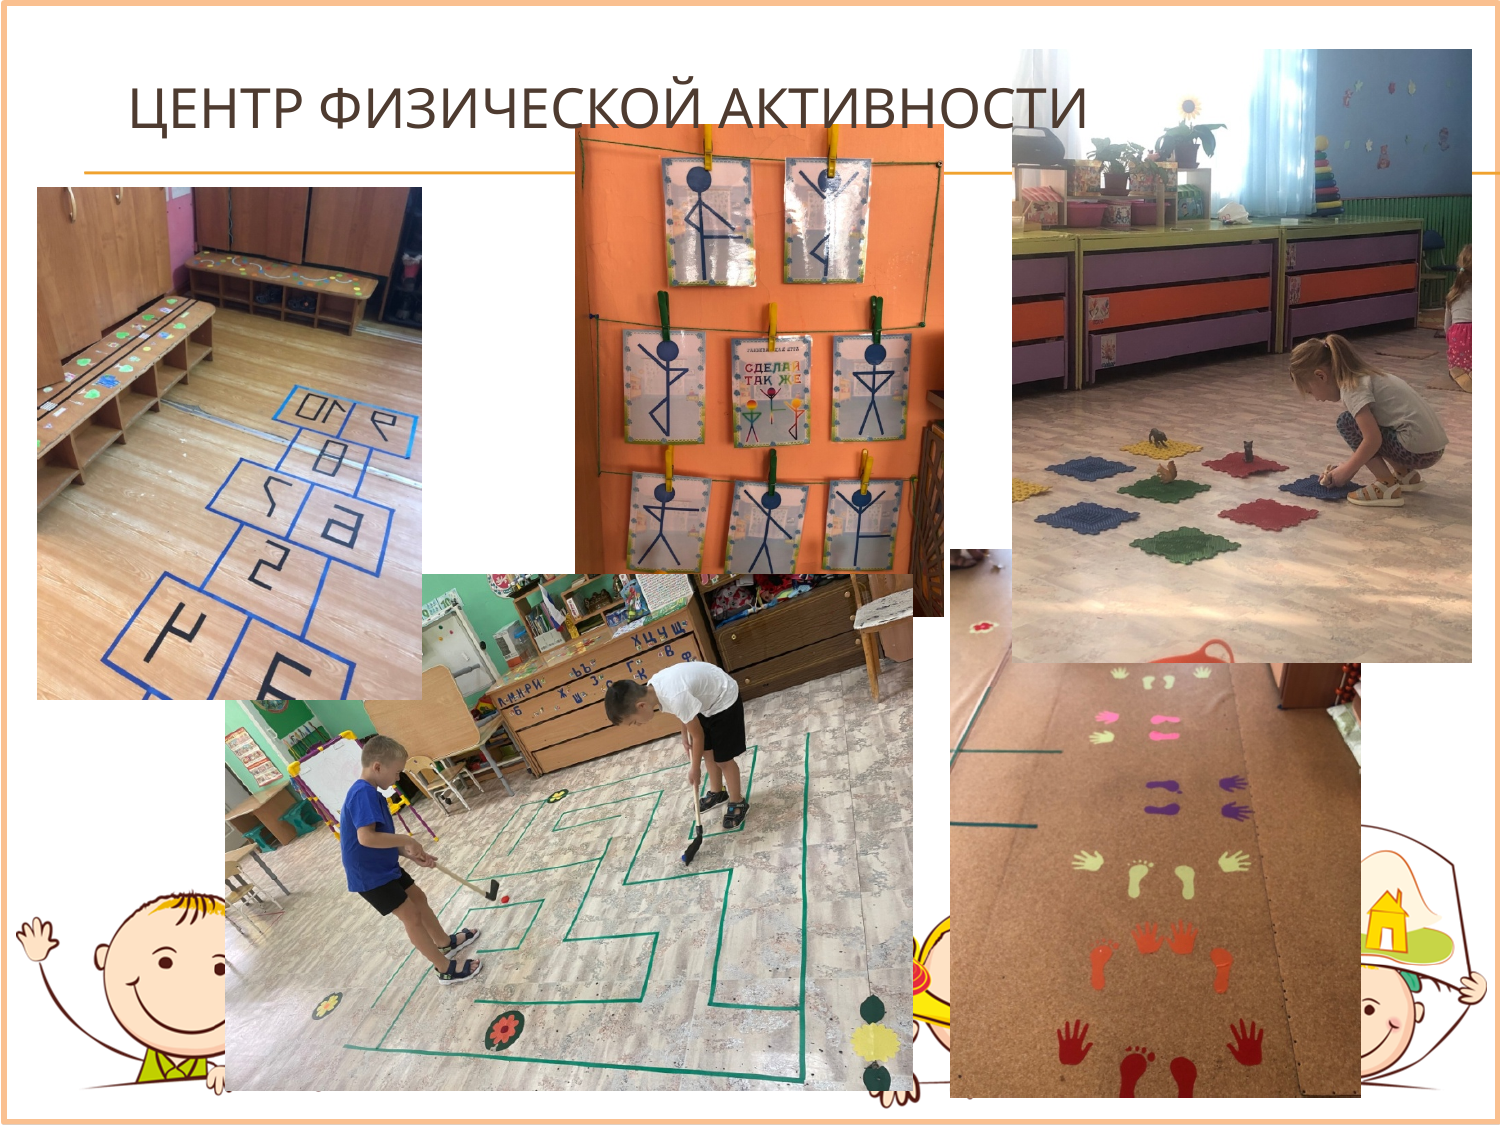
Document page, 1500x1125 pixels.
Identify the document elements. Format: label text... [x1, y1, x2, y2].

picture [0, 0, 1500, 1125]
title Центр физической активности [112, 37, 1138, 175]
